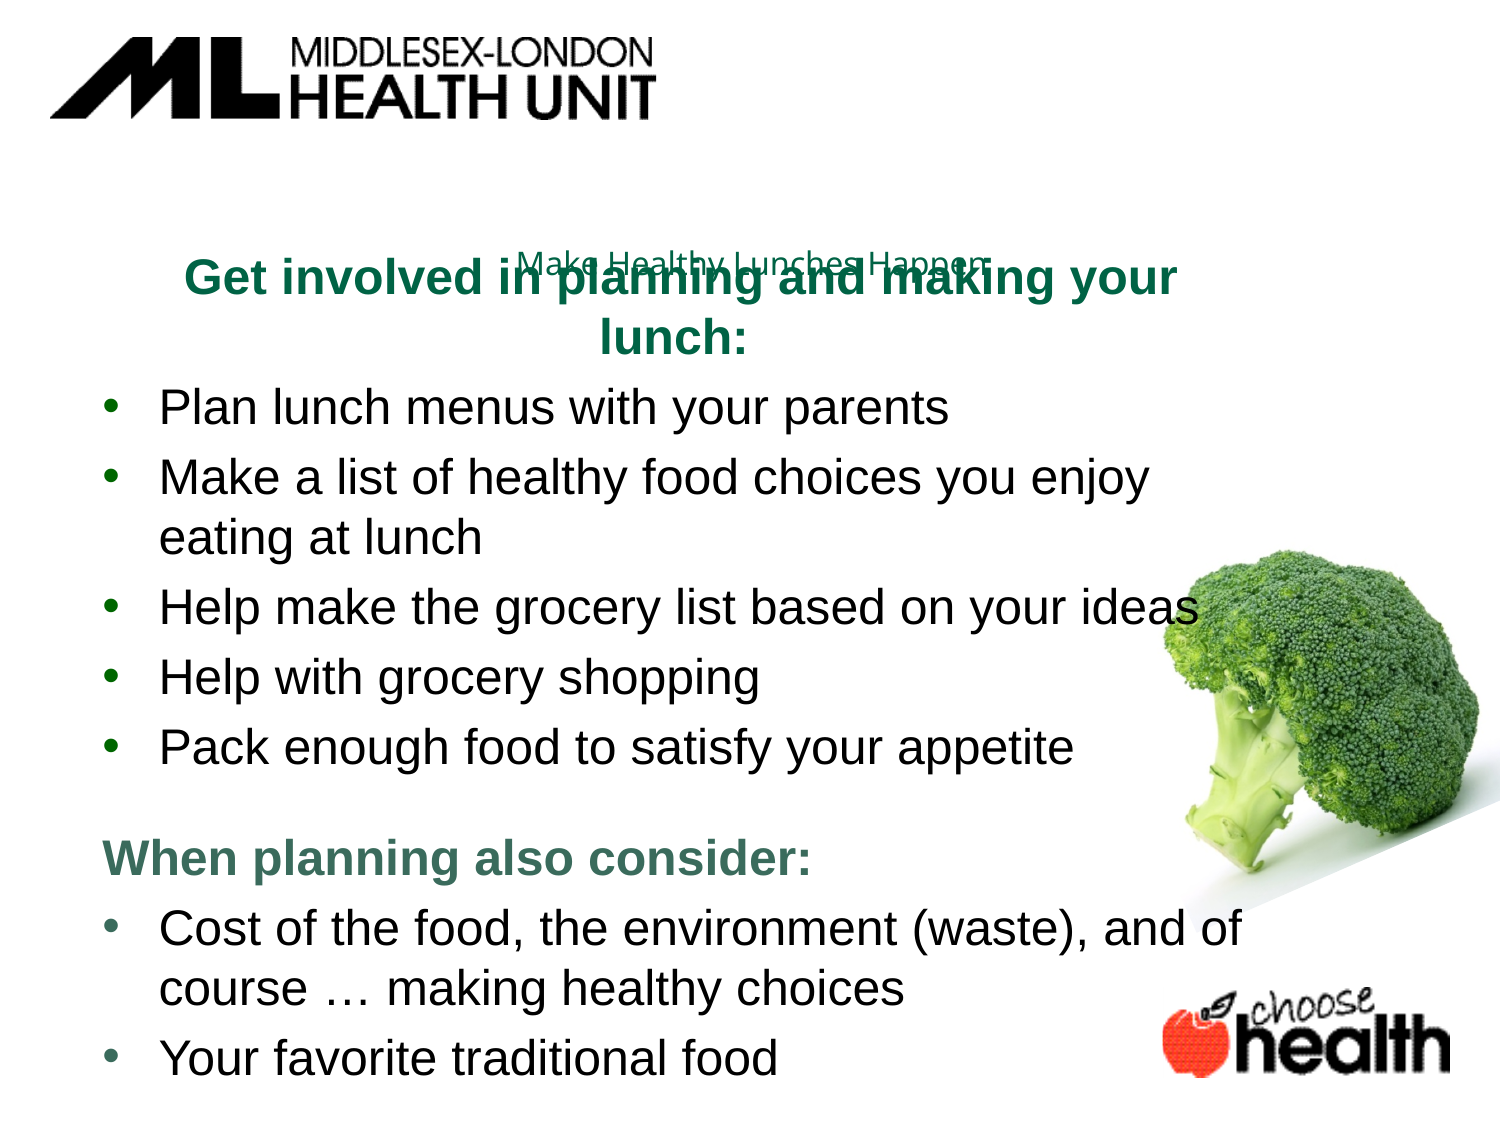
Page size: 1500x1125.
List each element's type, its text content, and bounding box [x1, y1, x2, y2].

title Make Healthy Lunches Happen [2, 174, 1500, 329]
text_box Get involved in planning and making your lunch: Plan lunch menus with your parents Make a list of healthy food choices you enjoy eating at lunch Help make the grocery list based on your ideas Help with grocery shopping Pack enough food to satisfy your appetite When planning also consider: Cost of the food, the environment (waste), and of course … making healthy choices Your favorite traditional food [0, 237, 1275, 1078]
picture [1113, 474, 1500, 899]
